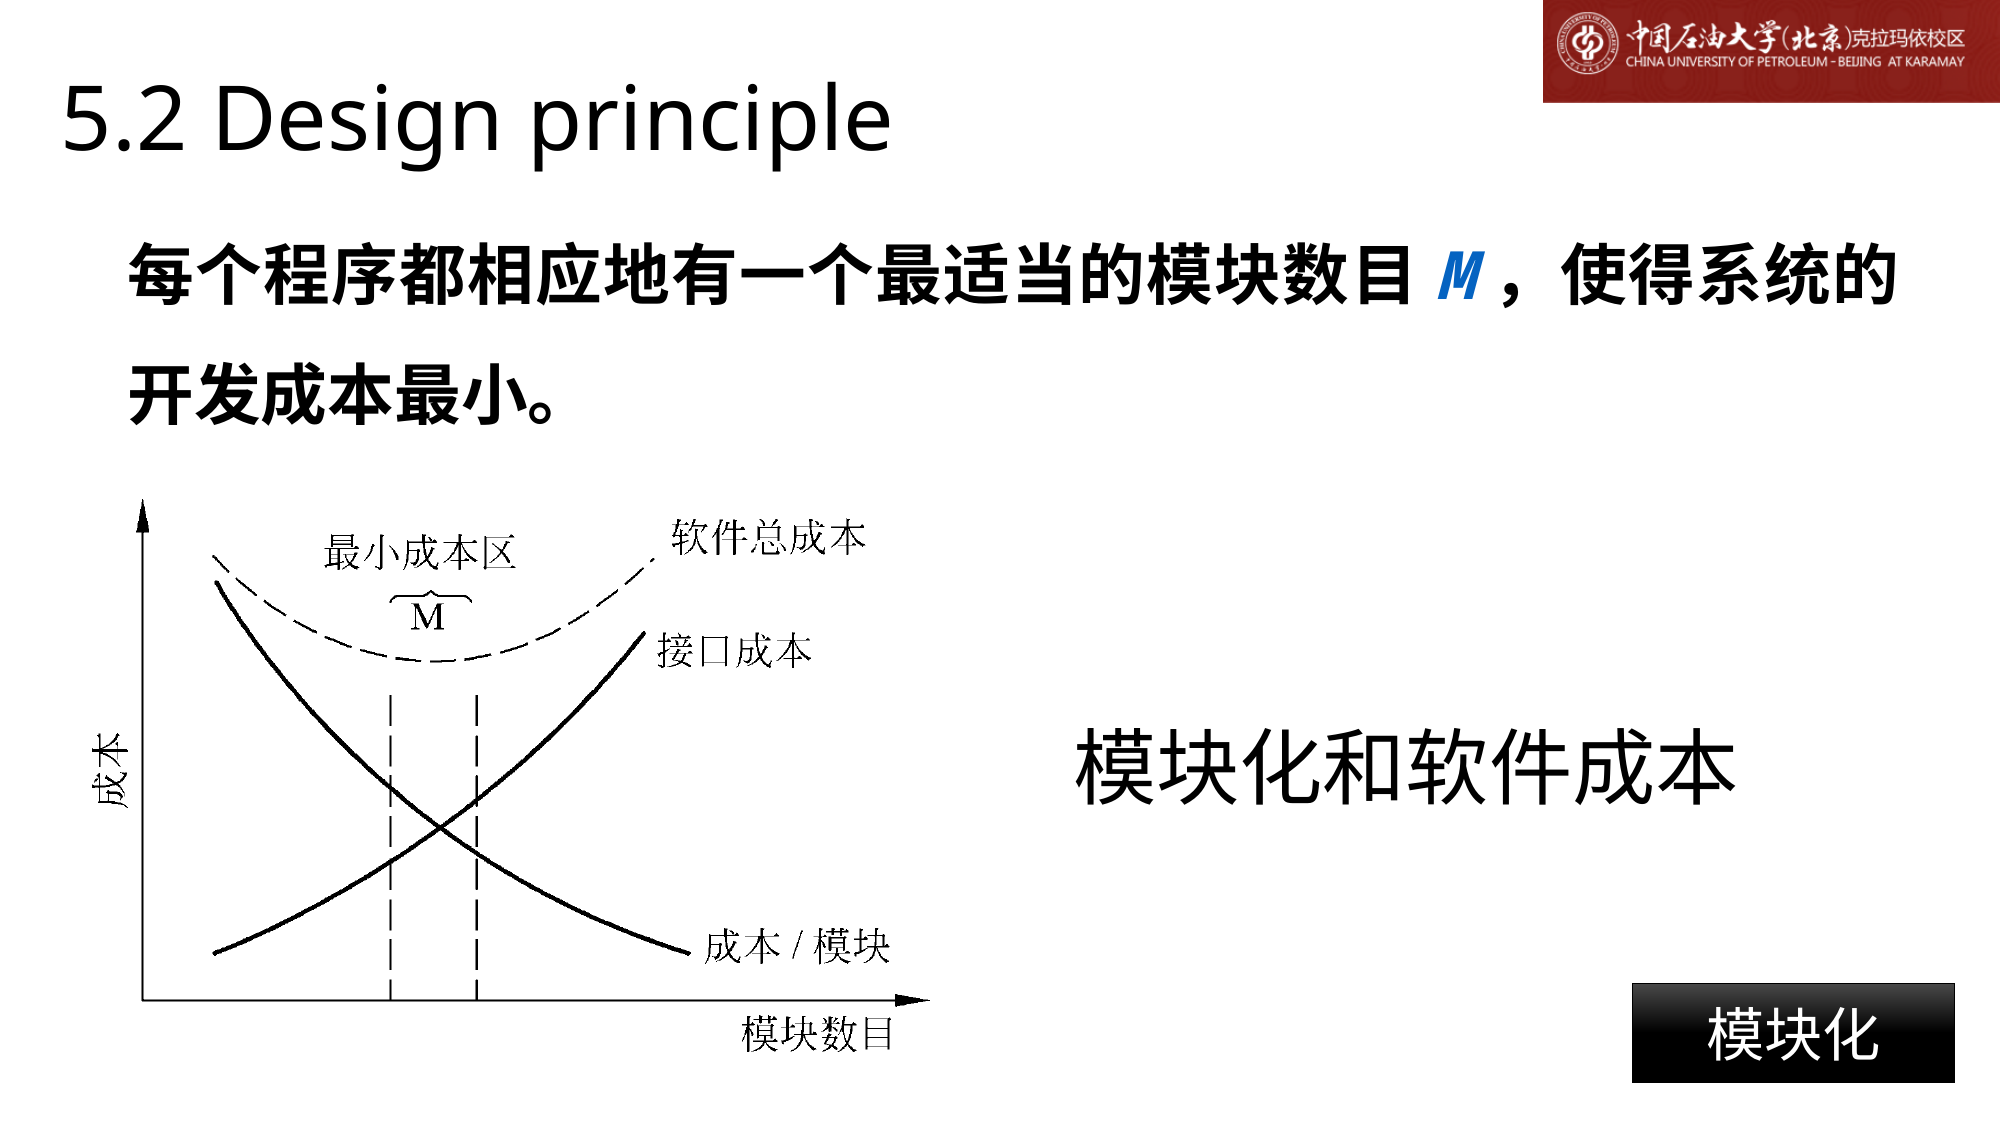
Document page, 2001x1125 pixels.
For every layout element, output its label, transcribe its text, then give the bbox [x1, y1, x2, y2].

text_box 模块化和软件成本 [991, 707, 1775, 838]
picture [77, 483, 941, 1062]
picture [1543, 0, 2000, 103]
text_box 模块化 [1632, 983, 1955, 1083]
list 每个程序都相应地有一个最适当的模块数目M，使得系统的开发成本最小。 [112, 185, 1915, 484]
title 5.2 Design principle [45, 64, 1533, 178]
